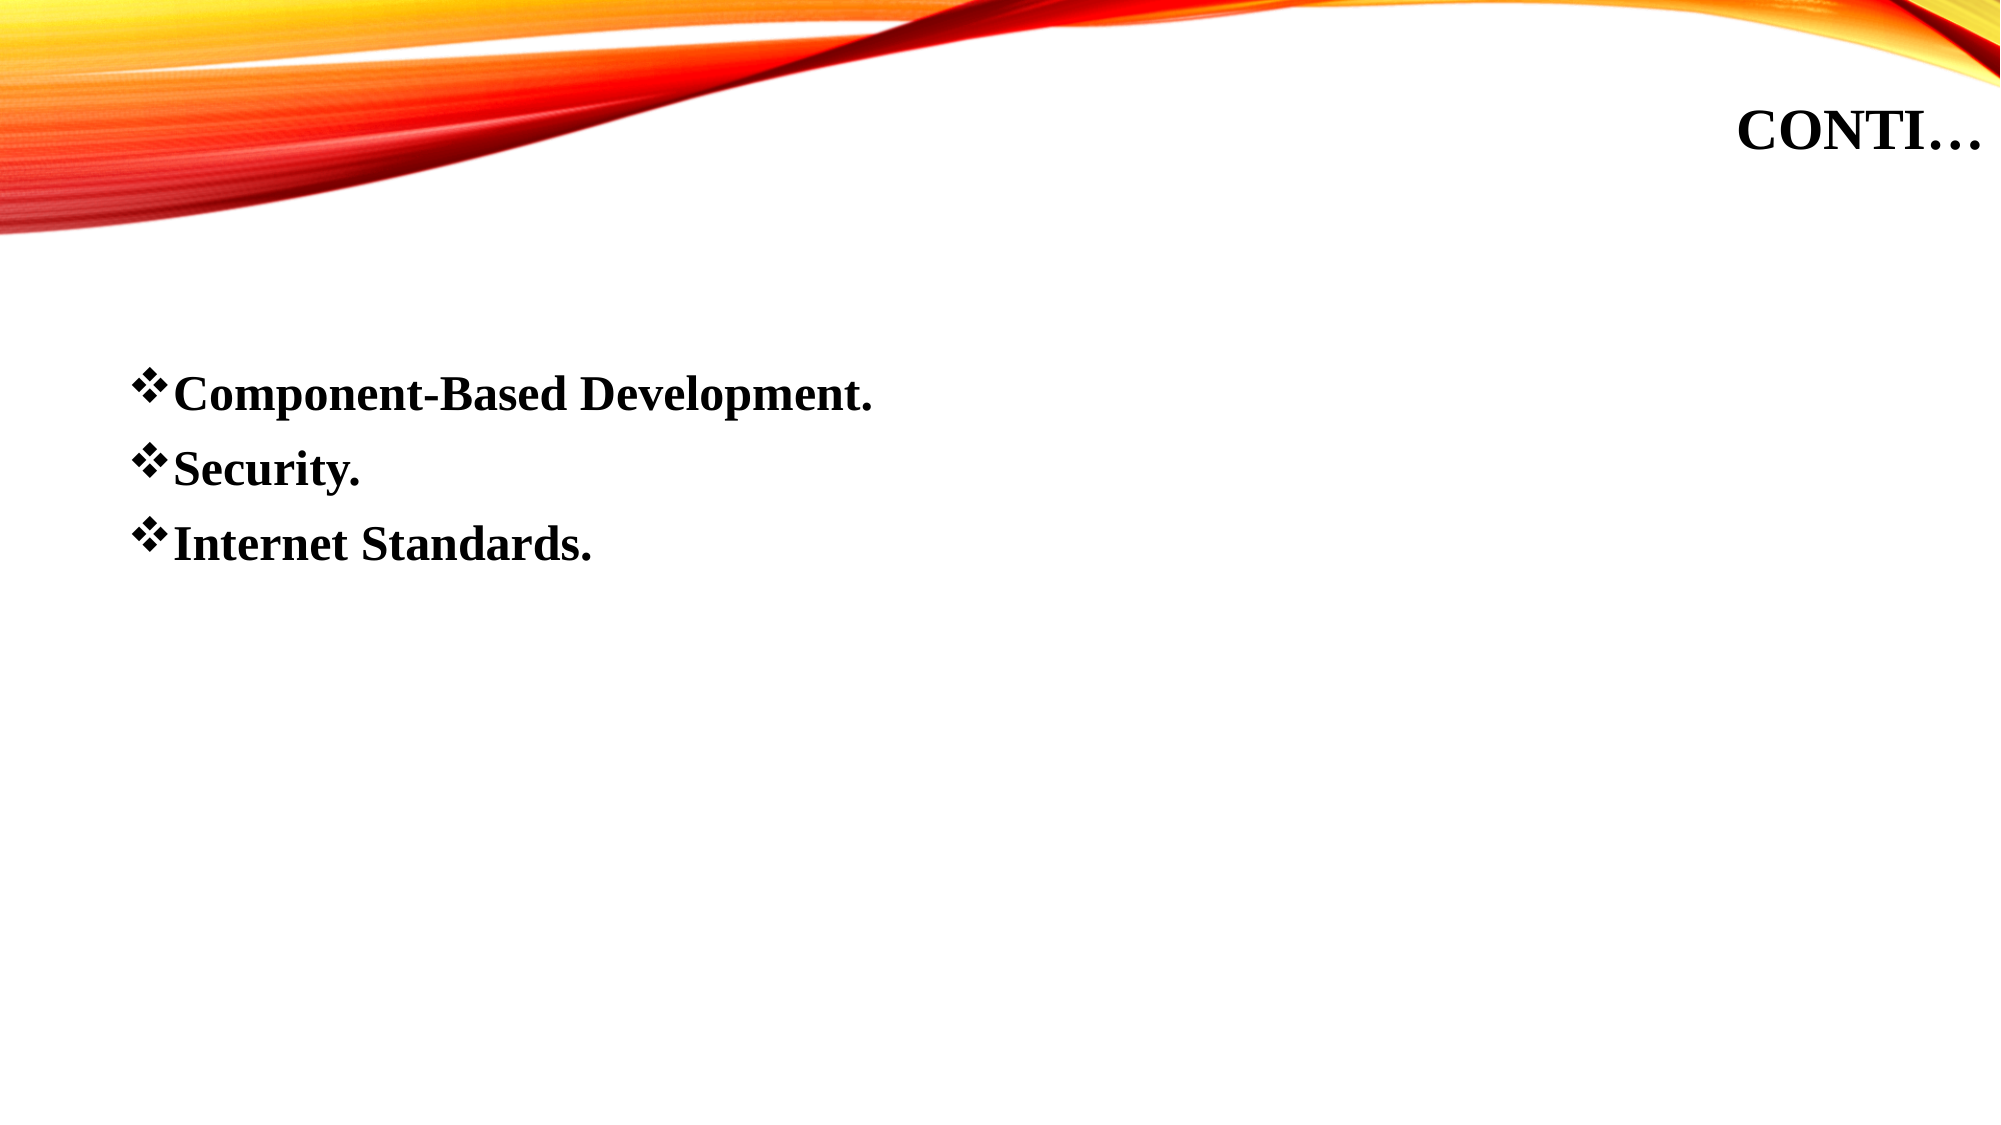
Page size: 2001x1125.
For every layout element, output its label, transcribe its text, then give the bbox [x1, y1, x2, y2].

list Component-Based Development. Security. Internet Standards. [112, 360, 1888, 1021]
title Conti… [503, 91, 2000, 169]
picture [0, 0, 2000, 237]
